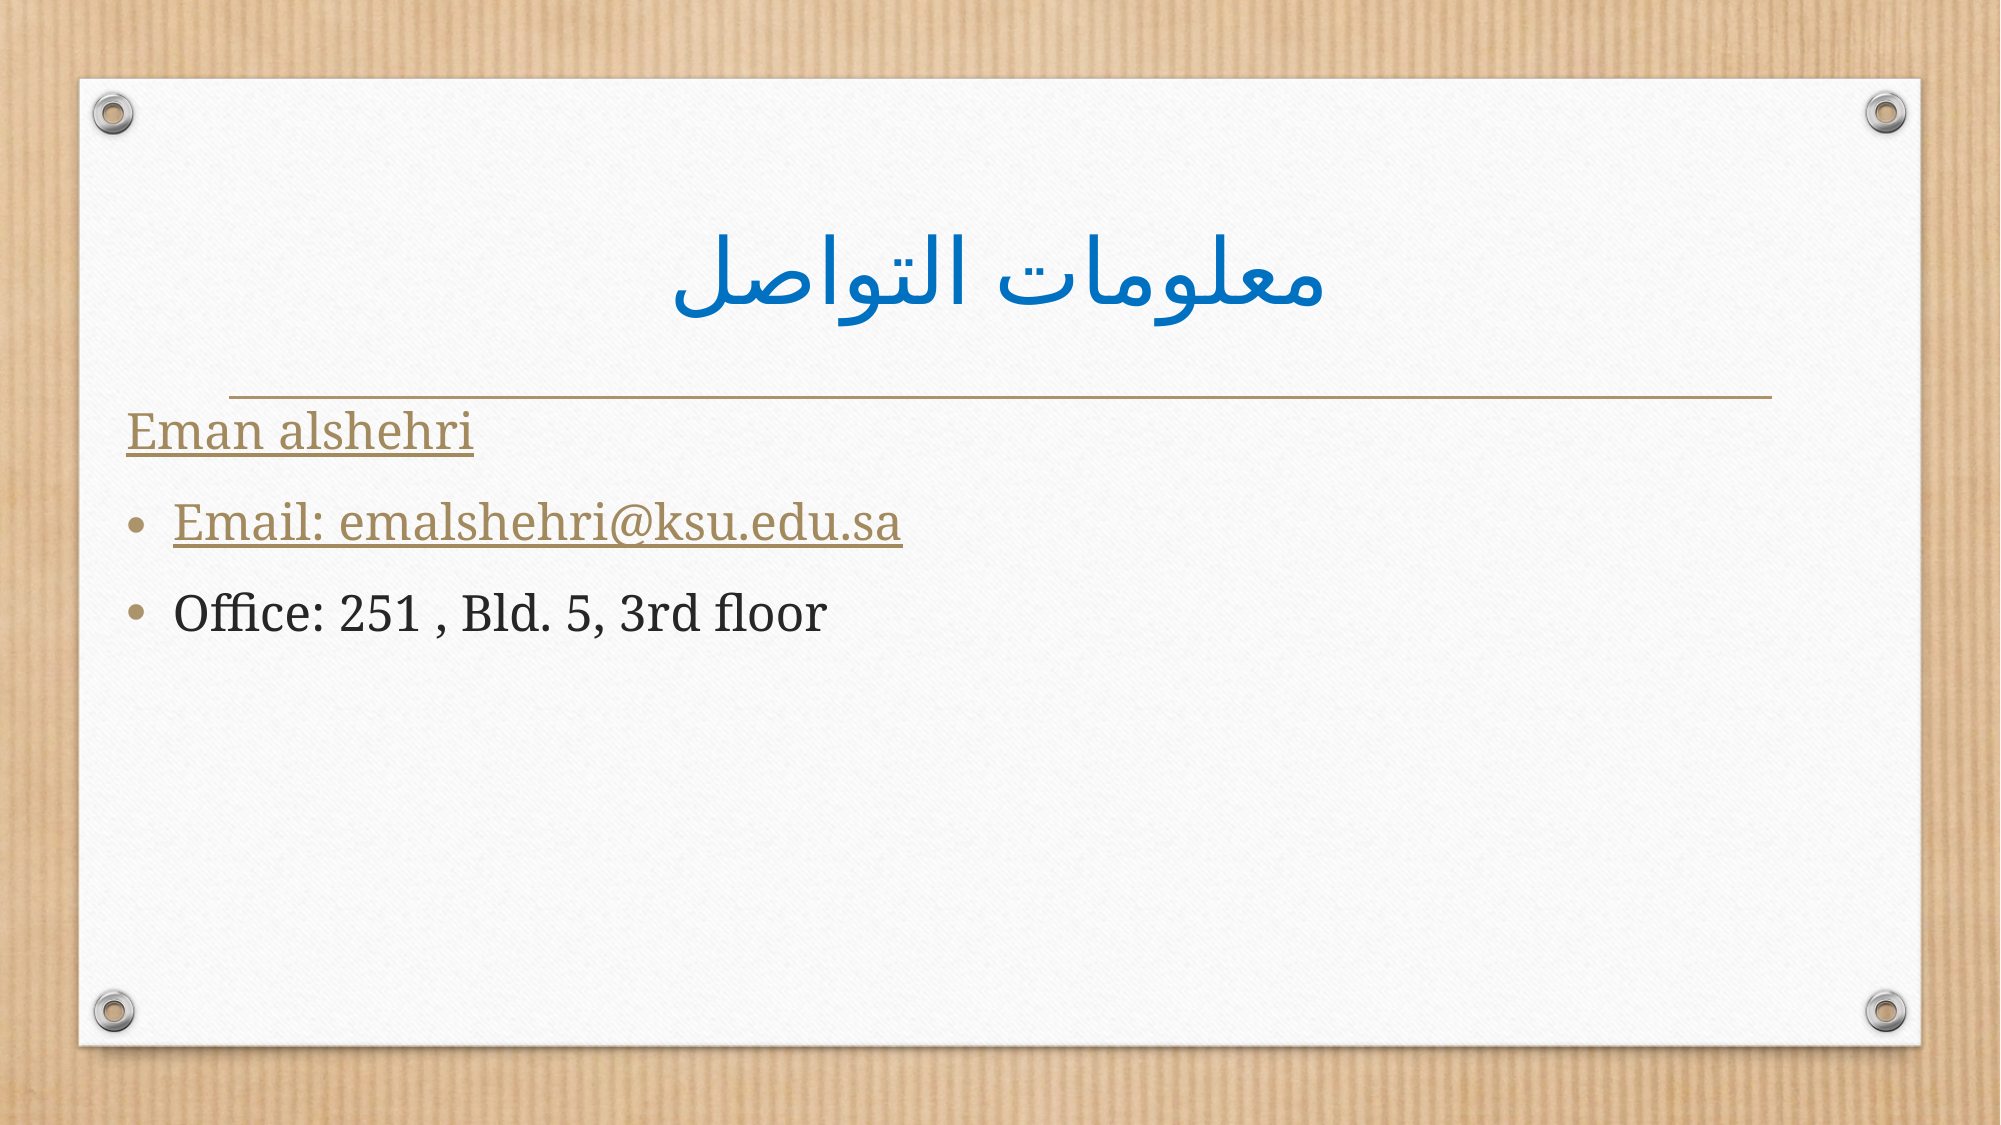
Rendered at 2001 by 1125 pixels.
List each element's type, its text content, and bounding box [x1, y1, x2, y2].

title معلومات التواصل [212, 161, 1788, 375]
list Eman alshehri Email: emalshehri@ksu.edu.sa Office: 251 , Bld. 5, 3rd floor [111, 392, 1876, 1011]
picture [0, 0, 2001, 1125]
